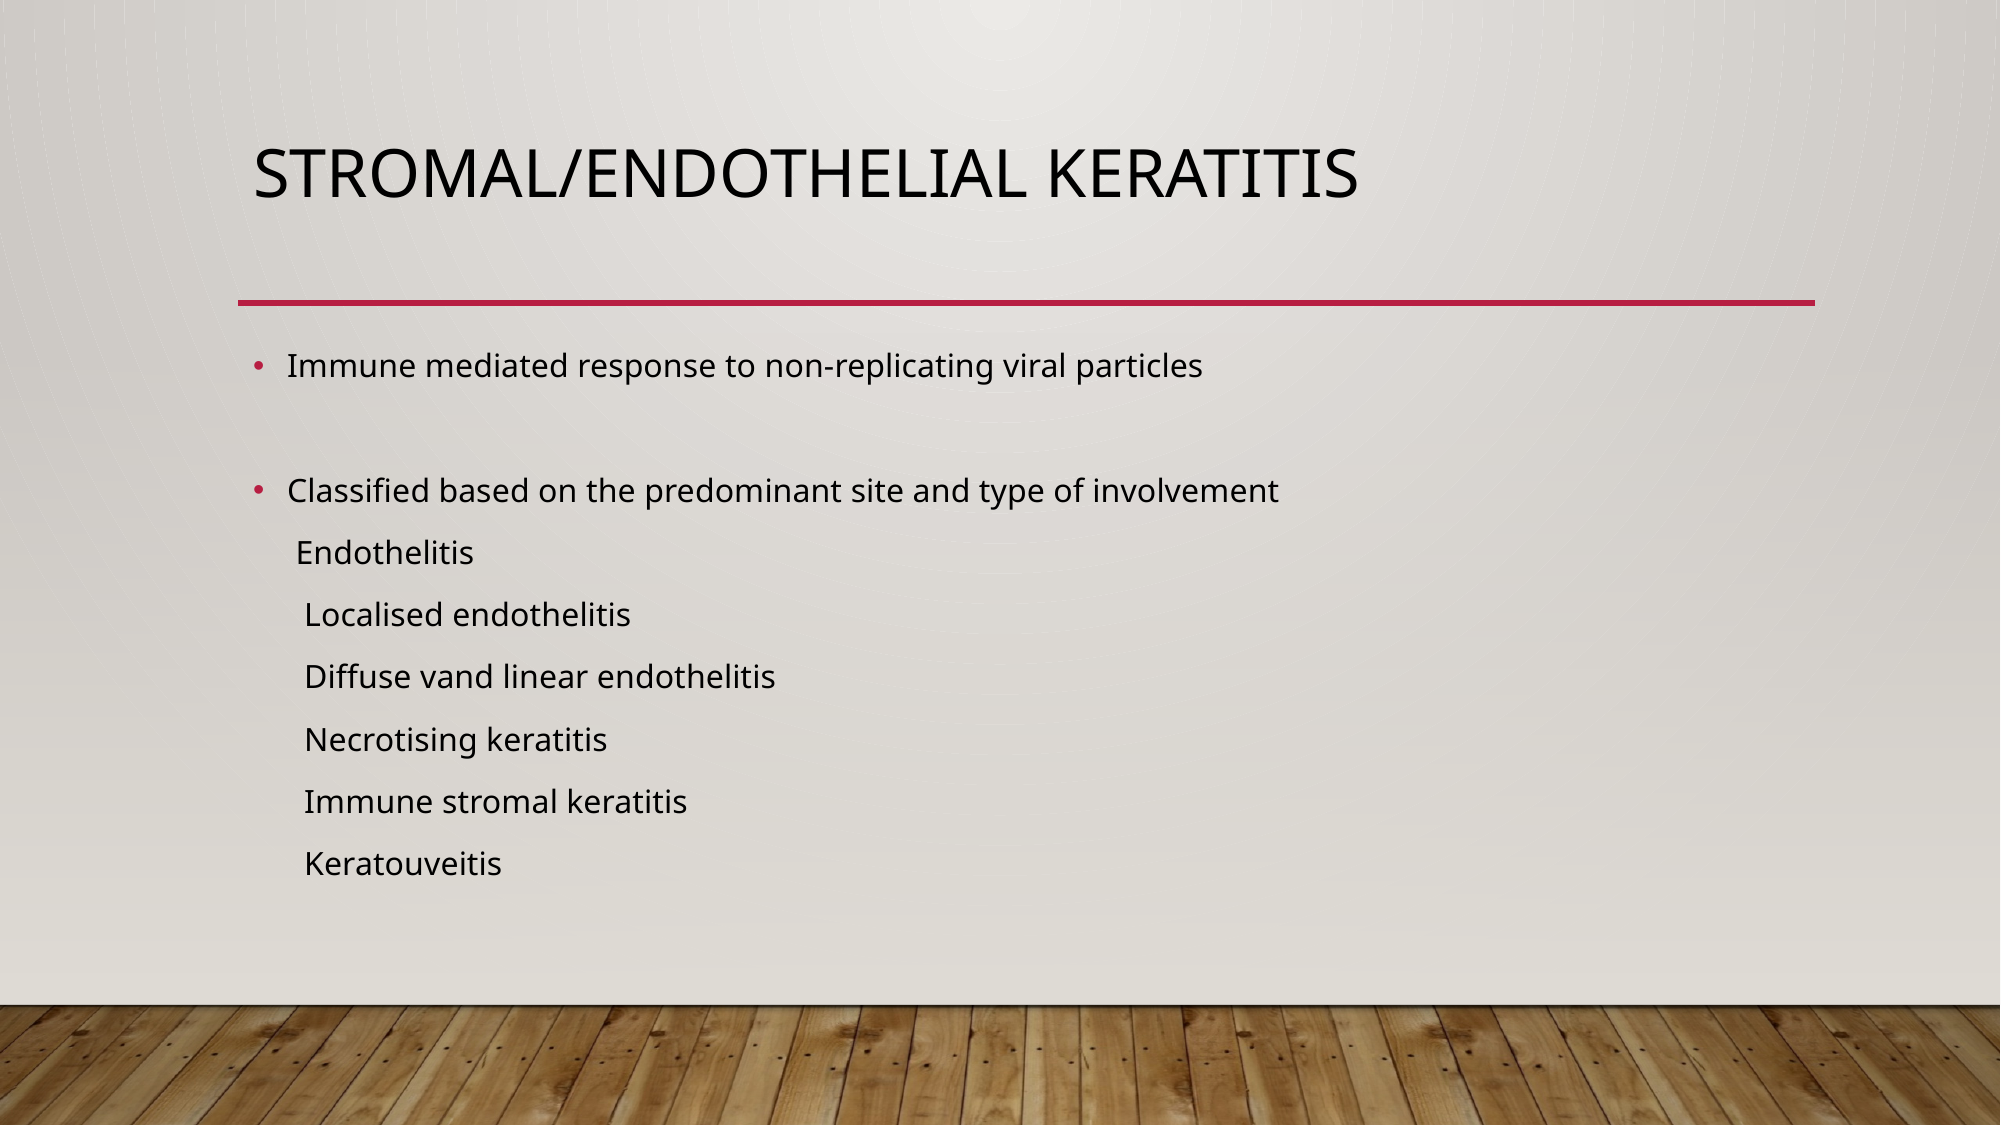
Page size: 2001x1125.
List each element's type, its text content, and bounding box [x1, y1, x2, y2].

picture [0, 1005, 2000, 1125]
title Stromal/endothelial keratitis [238, 131, 1814, 305]
list Immune mediated response to non-replicating viral particles Classified based on the predominant site and type of involvement Endothelitis Localised endothelitis Diffuse vand linear endothelitis Necrotising keratitis Immune stromal keratitis Keratouveitis [238, 330, 1814, 897]
